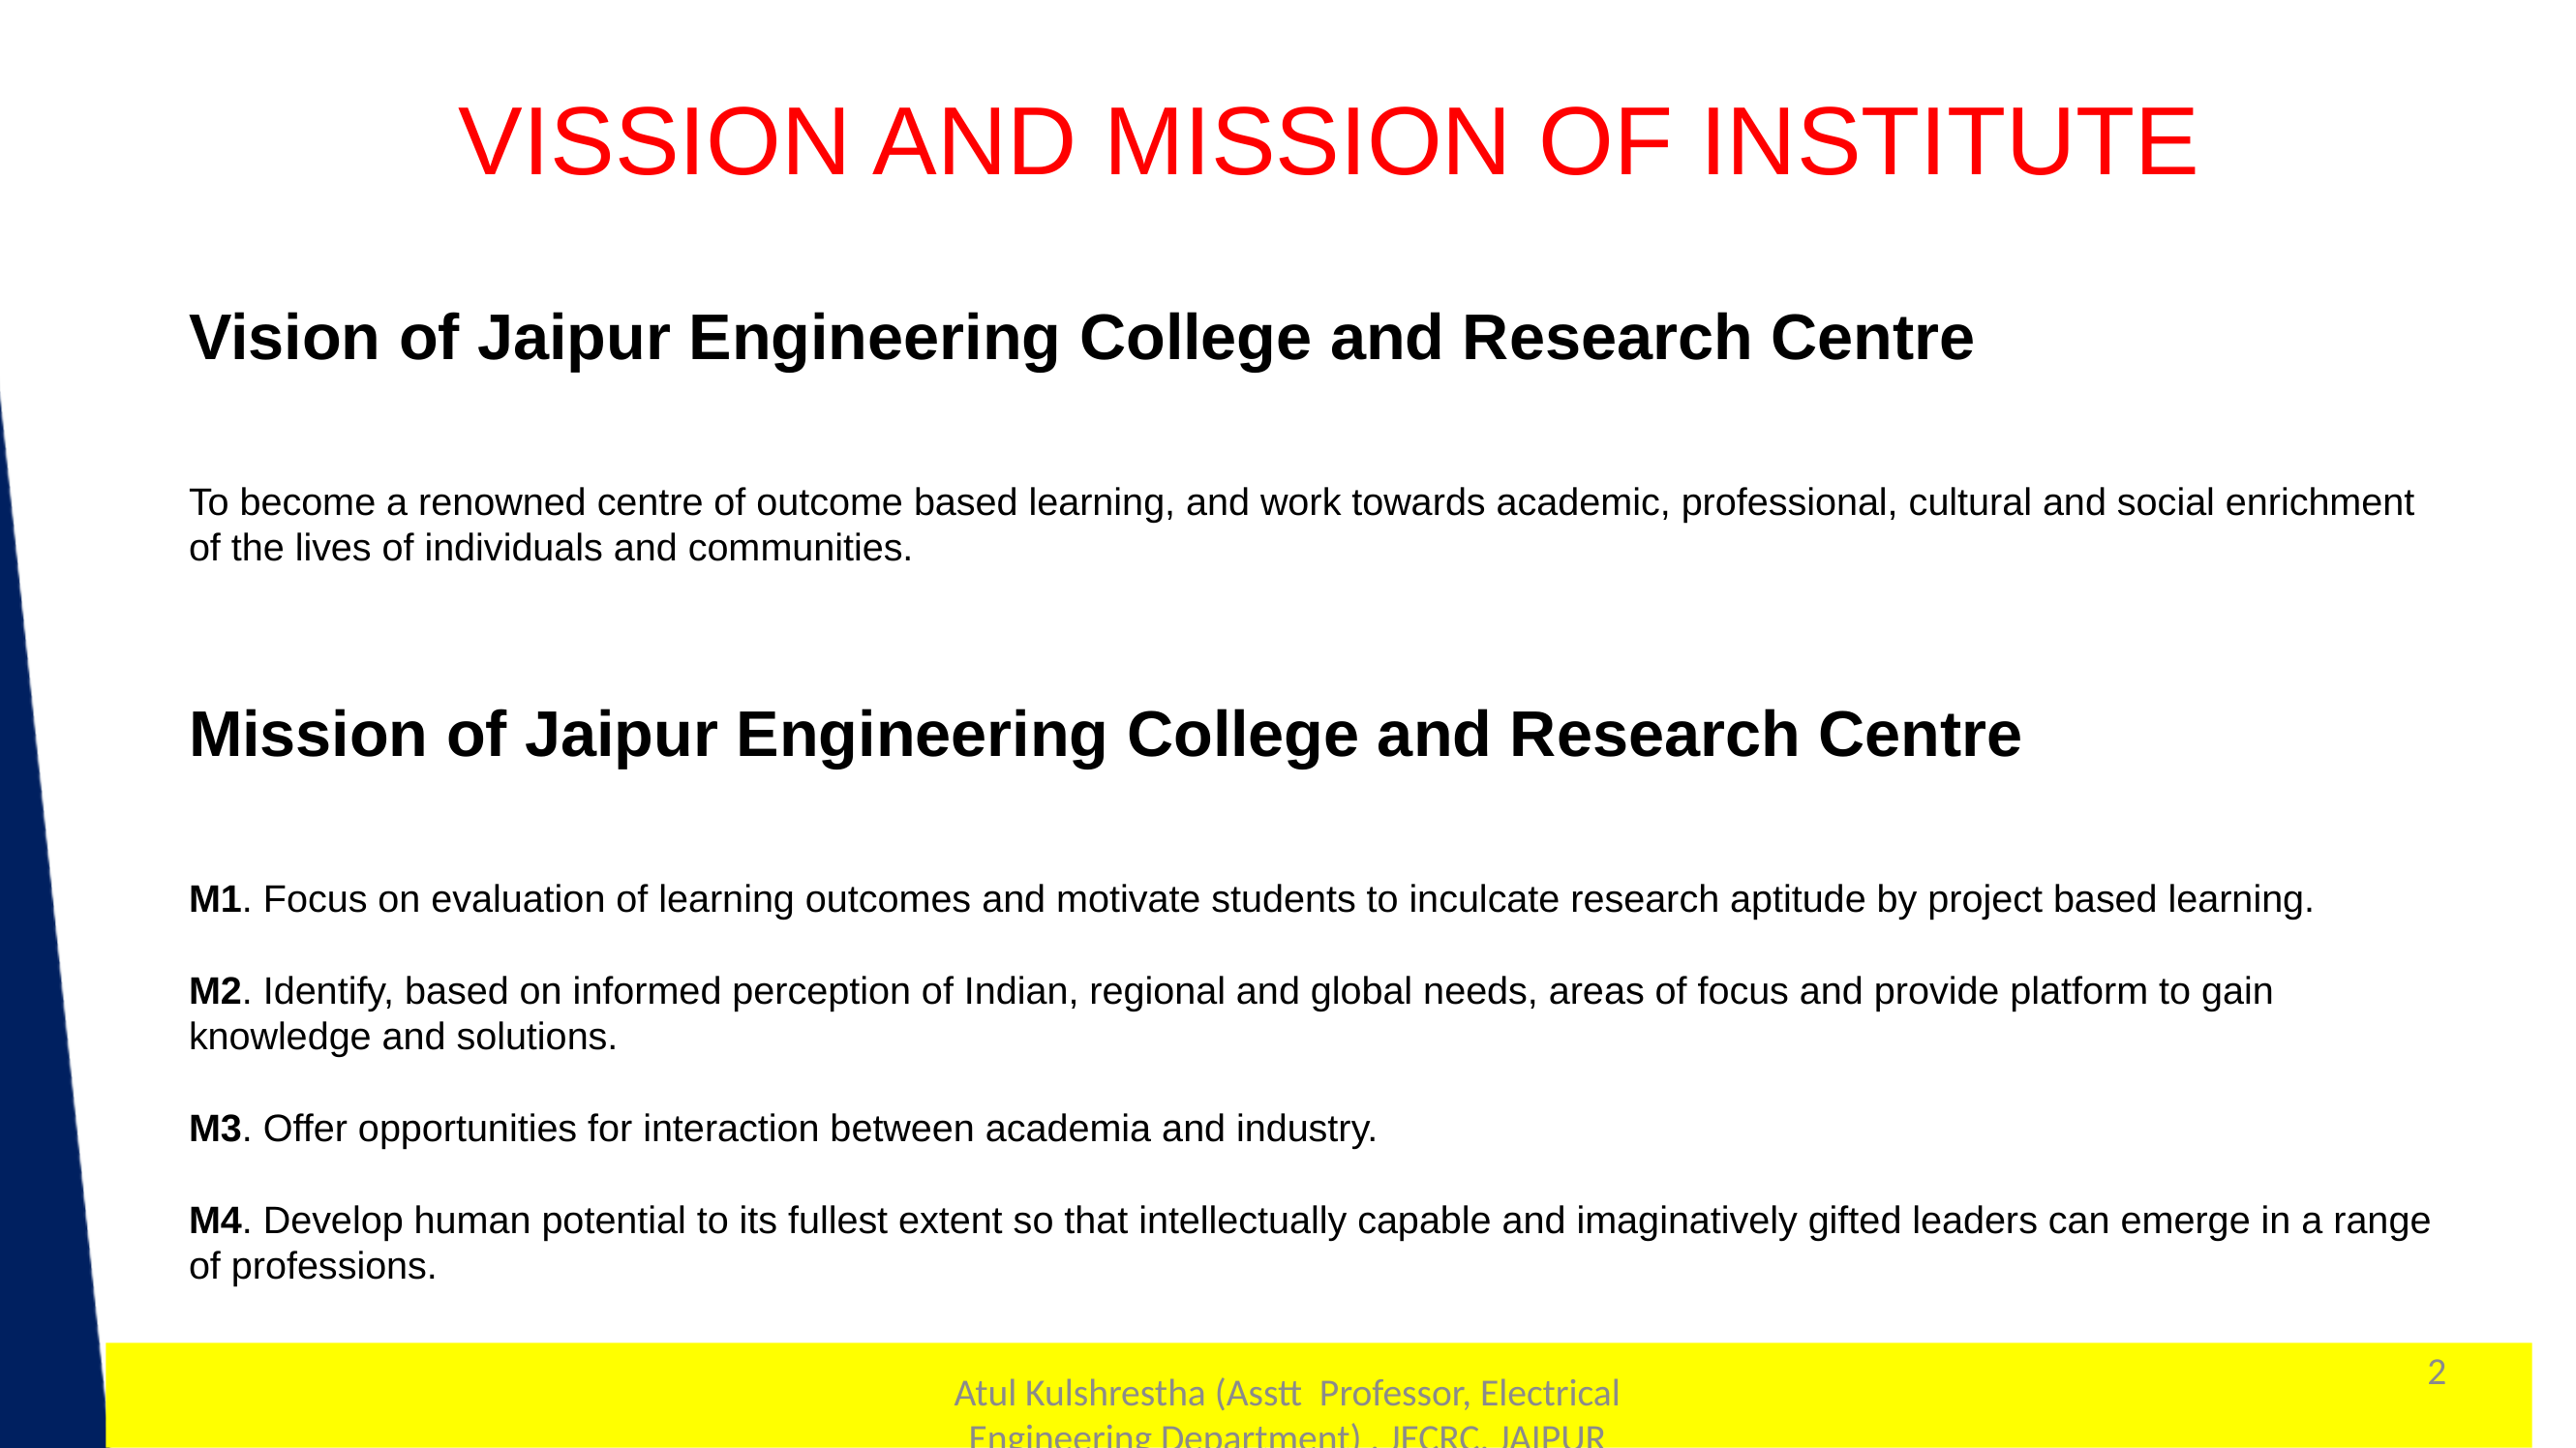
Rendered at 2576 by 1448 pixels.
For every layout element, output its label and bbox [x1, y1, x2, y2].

text_box [0, 0, 2532, 1448]
